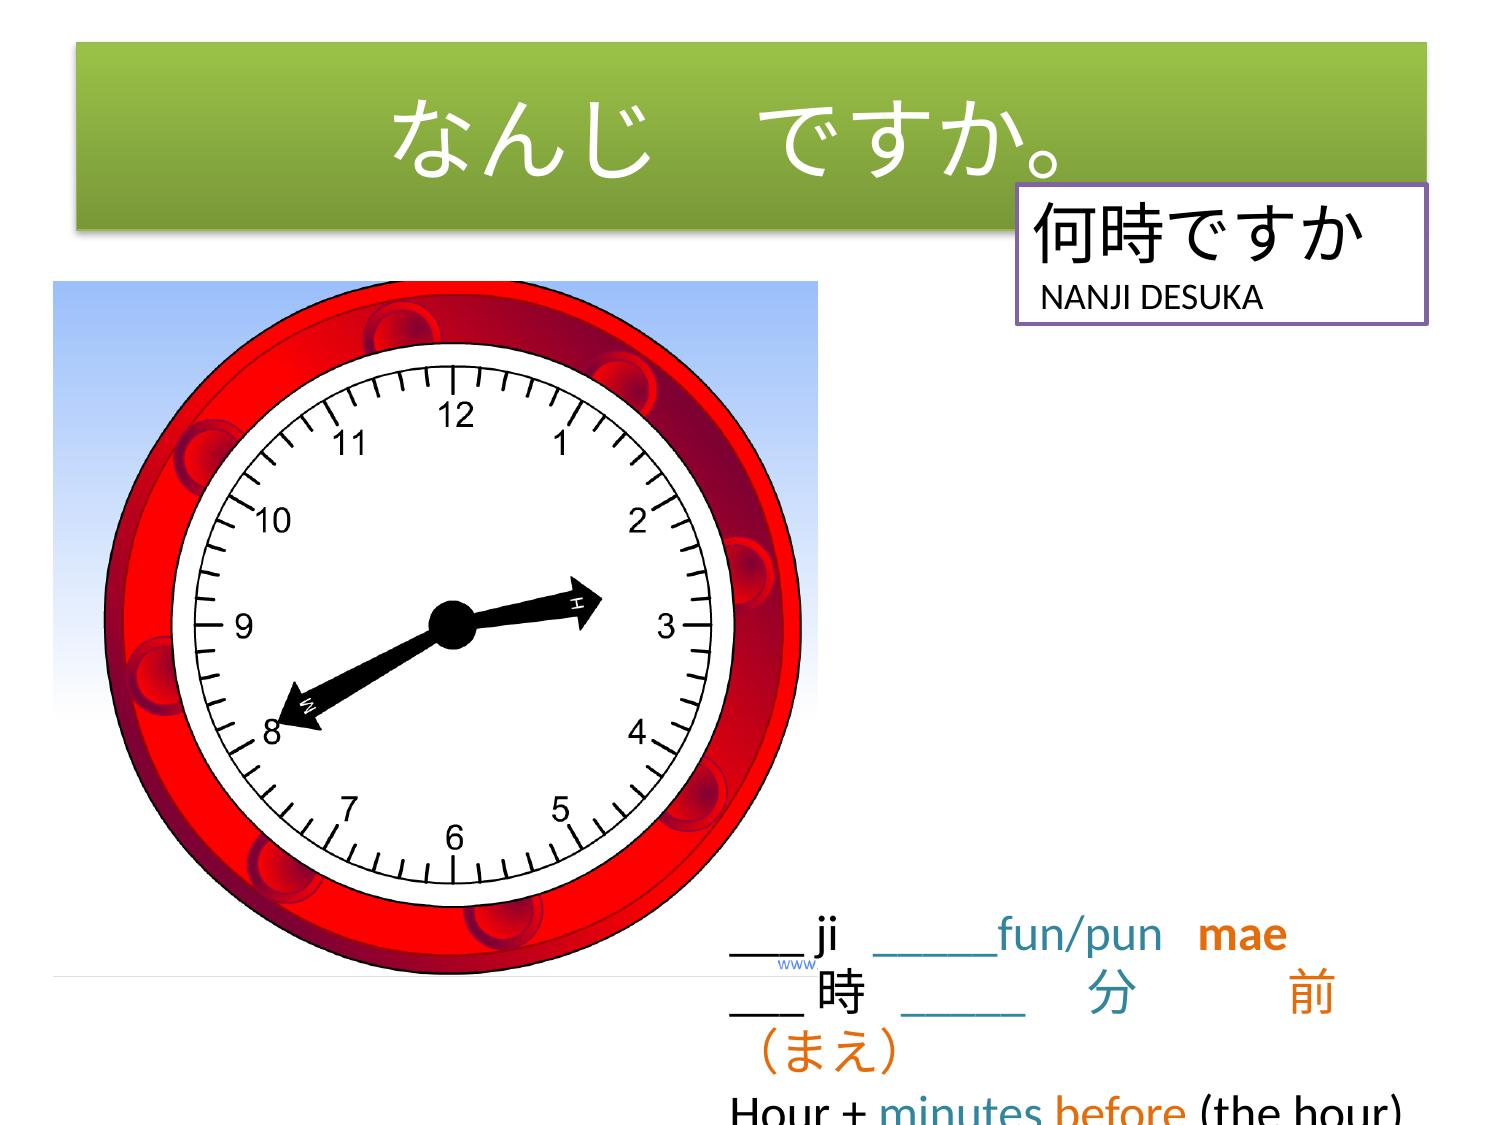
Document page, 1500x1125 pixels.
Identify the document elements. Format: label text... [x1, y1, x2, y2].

text_box なんじ ですか。 [76, 42, 1427, 231]
text_box 何時ですか NANJI DESUKA [1015, 182, 1429, 326]
text_box ___ ji _____fun/pun mae ___時 _____ 分 前 （まえ） Hour + minutes before (the hour) [714, 893, 1483, 1125]
picture [52, 281, 819, 977]
